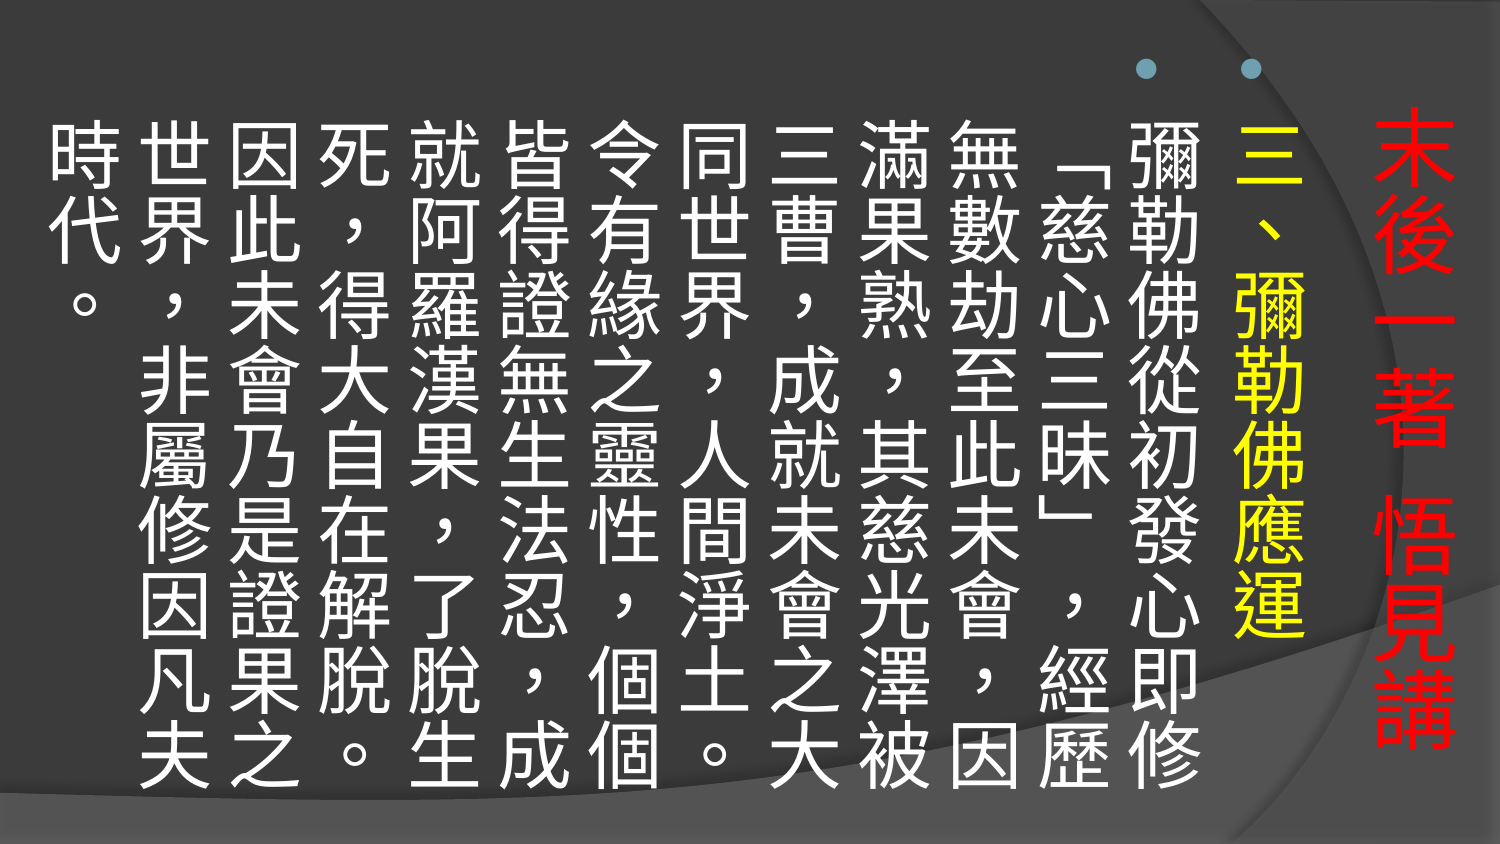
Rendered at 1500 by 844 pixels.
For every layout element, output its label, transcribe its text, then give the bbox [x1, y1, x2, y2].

list 三、彌勒佛應運 彌勒佛從初發心即修「慈心三昧」，經歷無數劫至此未會，因滿果熟，其慈光澤被三曹，成就未會之大同世界，人間淨土。令有緣之靈性，個個皆得證無生法忍，成就阿羅漢果，了脫生死，得大自在解脫。因此未會乃是證果之世界，非屬修因凡夫時代。 [29, 33, 1329, 812]
title 末後一著 悟見講 [1352, 43, 1473, 812]
